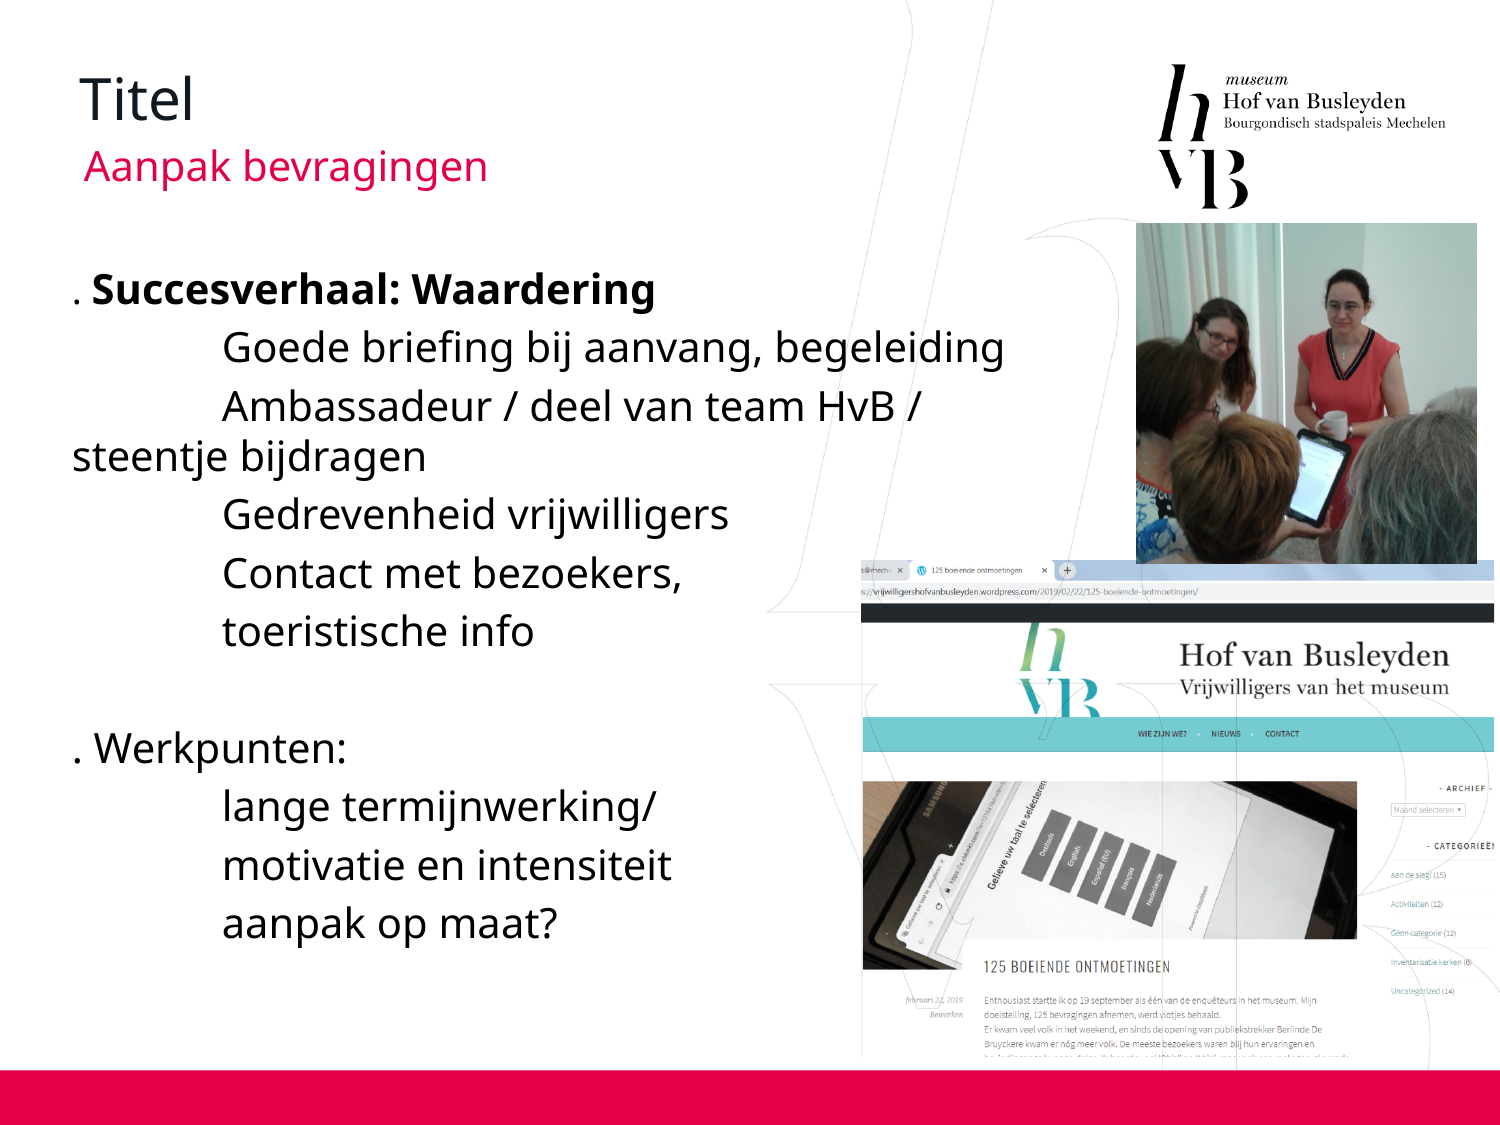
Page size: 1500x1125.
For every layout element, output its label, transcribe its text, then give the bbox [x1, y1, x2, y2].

text_box Titel [64, 54, 532, 199]
text_box [0, 1068, 532, 1125]
text_box Aanpak bevragingen [69, 132, 532, 198]
picture [537, 0, 1500, 1125]
text_box . Succesverhaal: Waardering Goede briefing bij aanvang, begeleiding Ambassadeur / deel van team HvB / steentje bijdragen Gedrevenheid vrijwilligers Contact met bezoekers, toeristische info . Werkpunten: lange termijnwerking/ motivatie en intensiteit aanpak op maat? [0, 255, 532, 1006]
